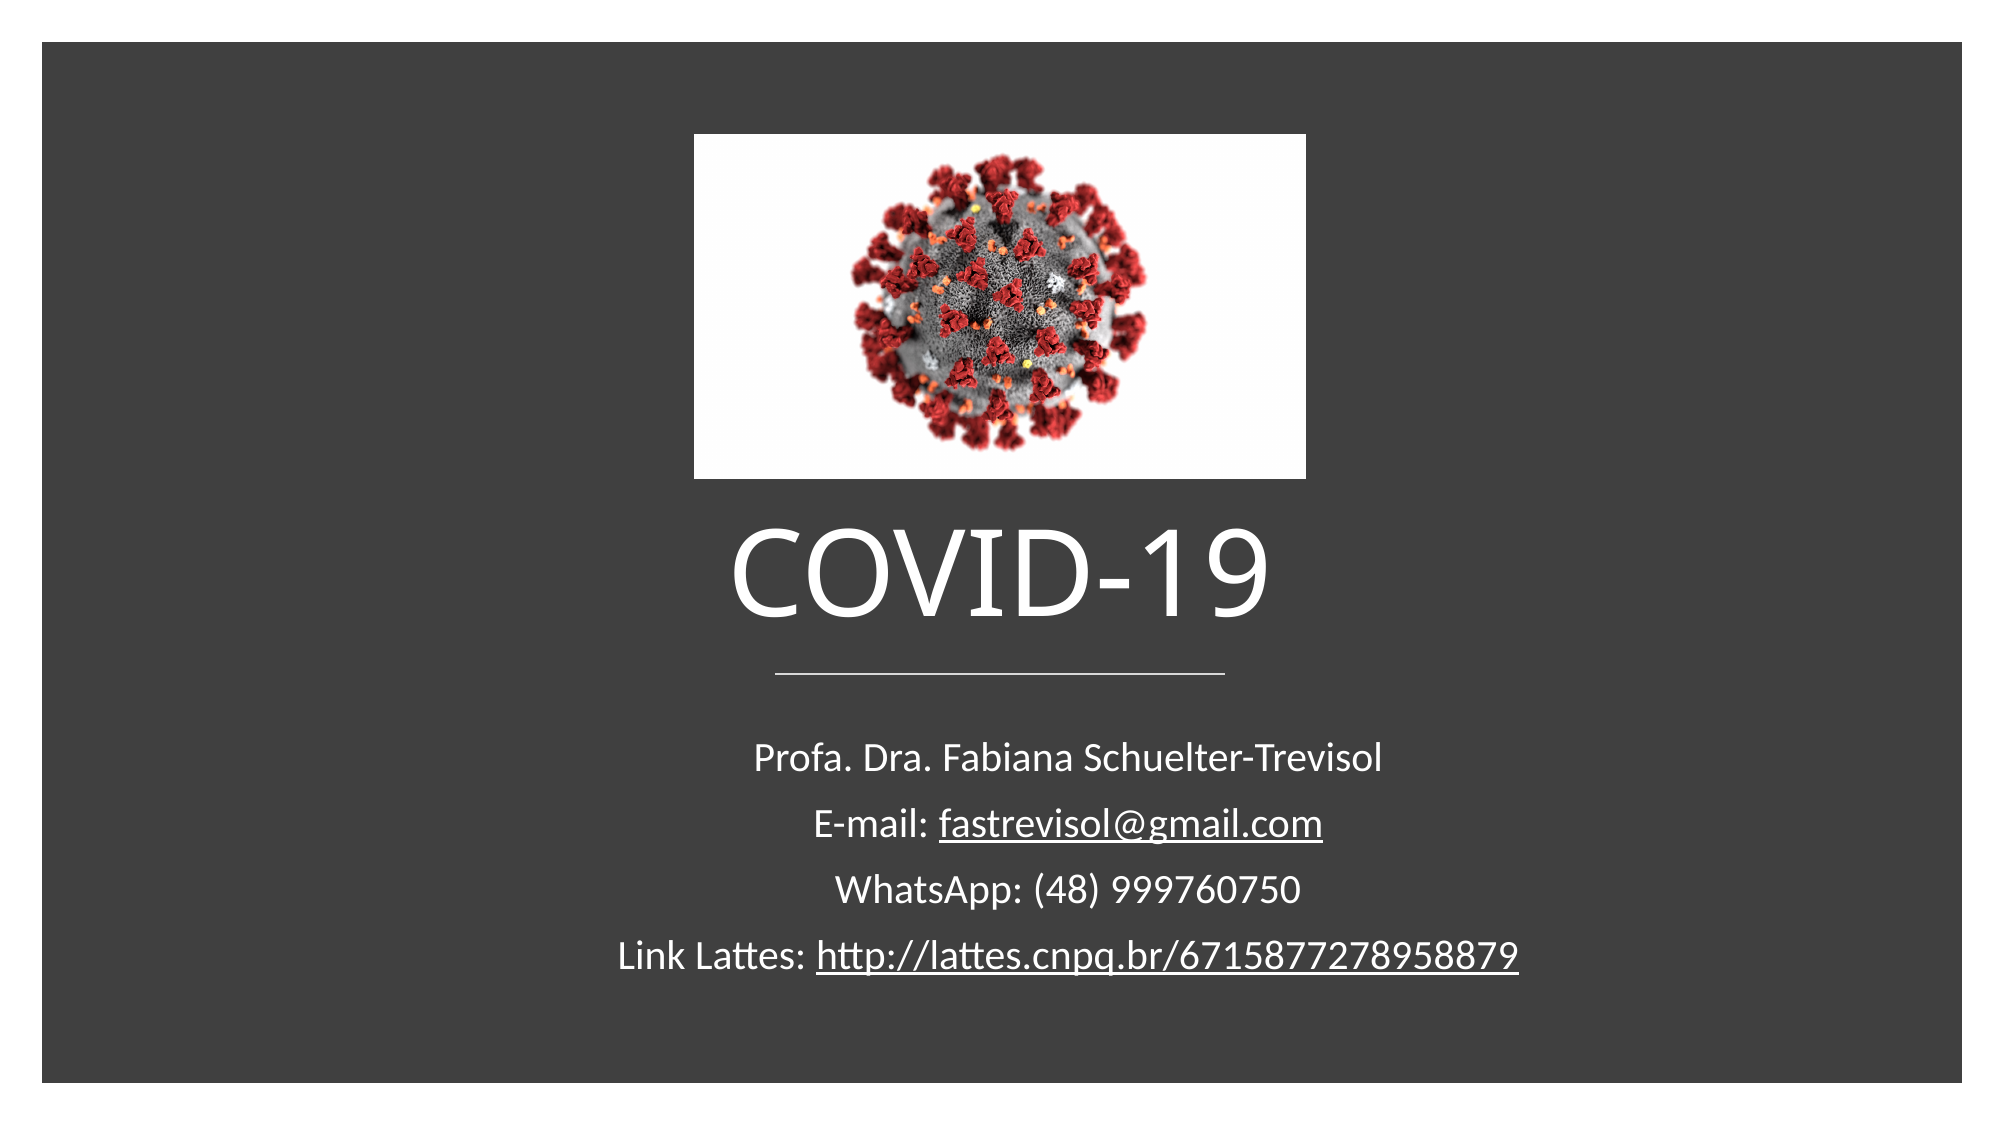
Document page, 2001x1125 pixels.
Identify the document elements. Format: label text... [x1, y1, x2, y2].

text_box [52, 52, 1952, 1073]
text_box [0, 0, 2000, 1125]
title COVID-19 [249, 184, 1750, 650]
picture [694, 134, 1306, 479]
subtitle Profa. Dra. Fabiana Schuelter-Trevisol E-mail: fastrevisol@gmail.com WhatsApp: (48) 999760750 Link Lattes: http://lattes.cnpq.br/6715877278958879 [249, 727, 1887, 991]
